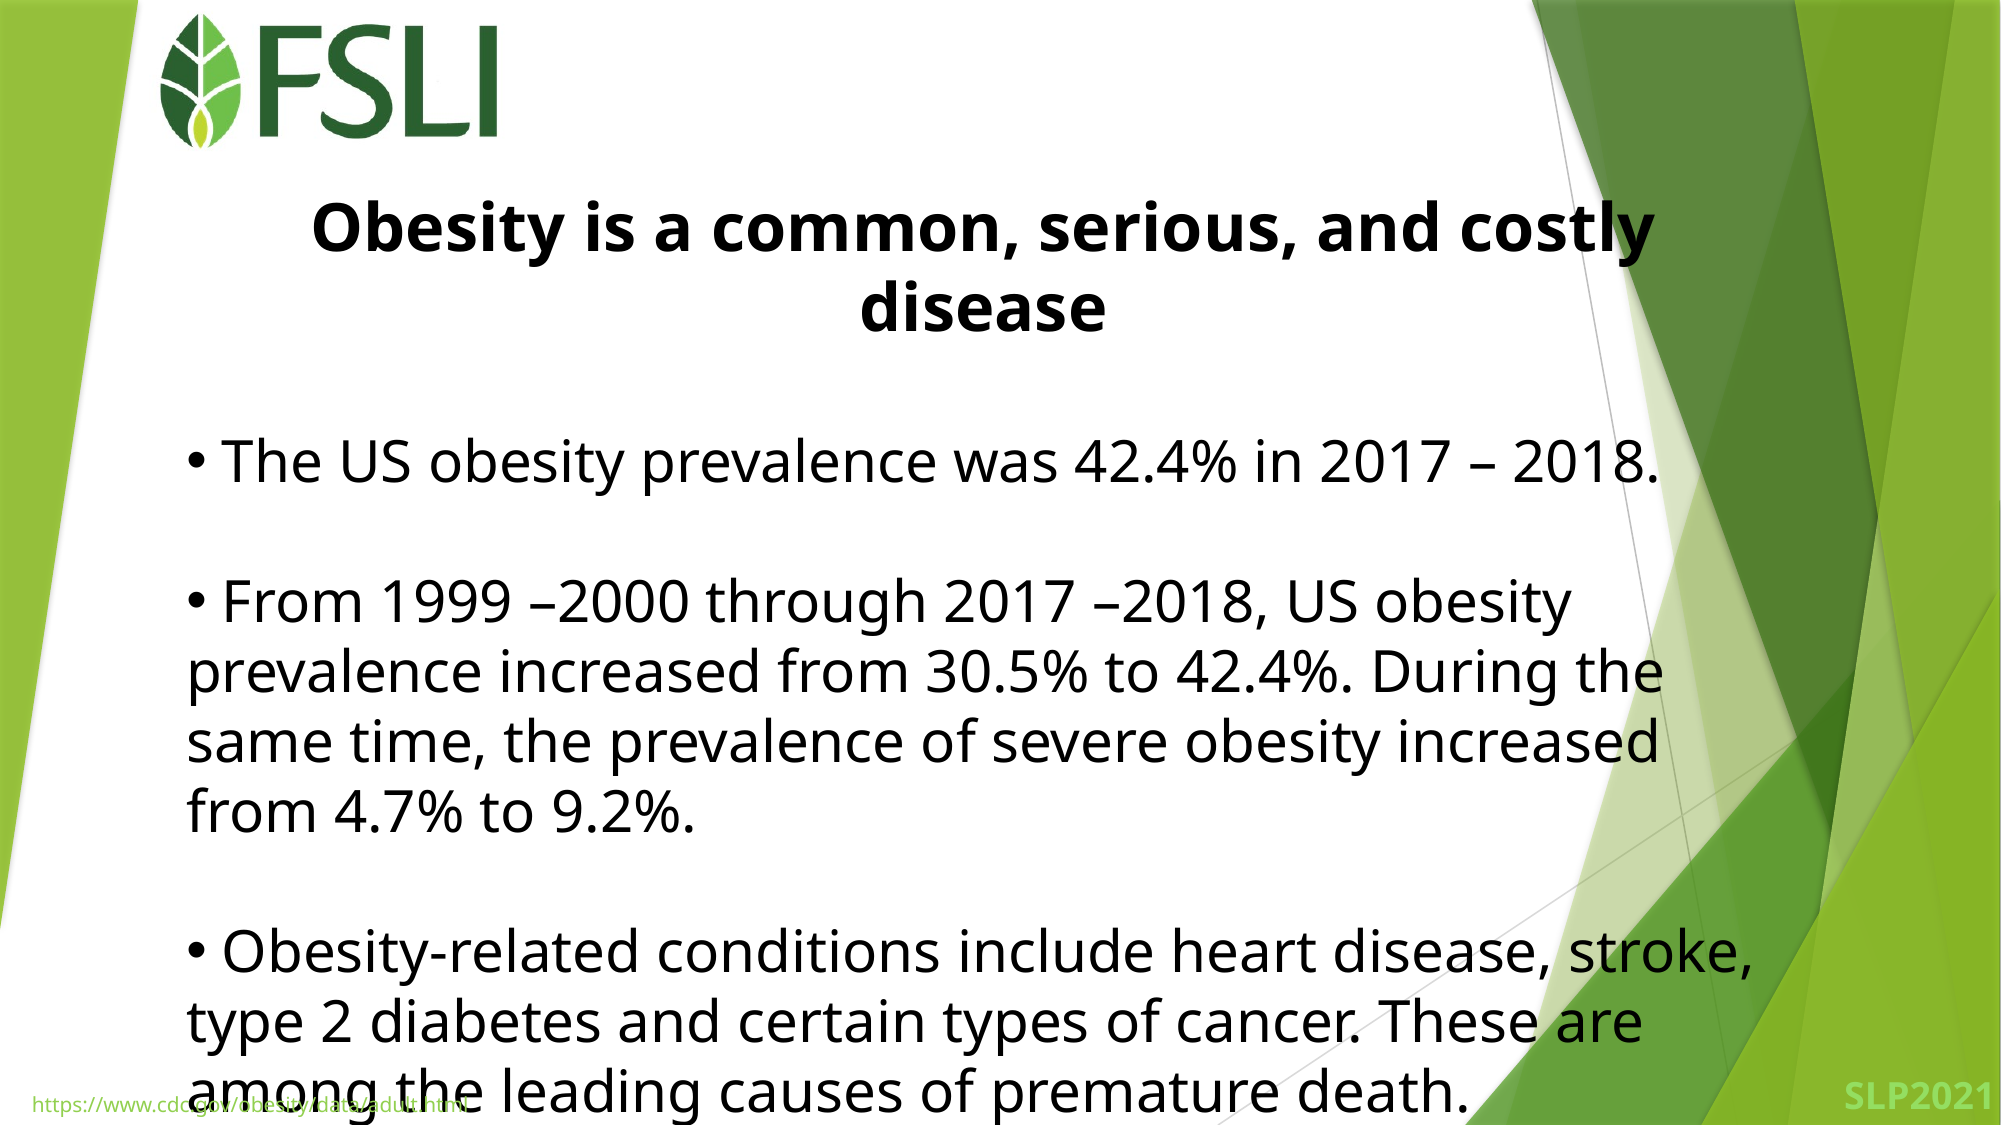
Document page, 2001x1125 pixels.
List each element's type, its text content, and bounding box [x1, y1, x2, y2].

picture [149, 0, 508, 158]
text_box Obesity is a common, serious, and costly disease The US obesity prevalence was 42.4% in 2017 – 2018. From 1999 –2000 through 2017 –2018, US obesity prevalence increased from 30.5% to 42.4%. During the same time, the prevalence of severe obesity increased from 4.7% to 9.2%. Obesity-related conditions include heart disease, stroke, type 2 diabetes and certain types of cancer. These are among the leading causes of premature death. [171, 177, 1796, 1125]
text_box SLP2021 [1829, 1064, 2000, 1125]
text_box https://www.cdc.gov/obesity/data/adult.html [17, 1084, 484, 1125]
